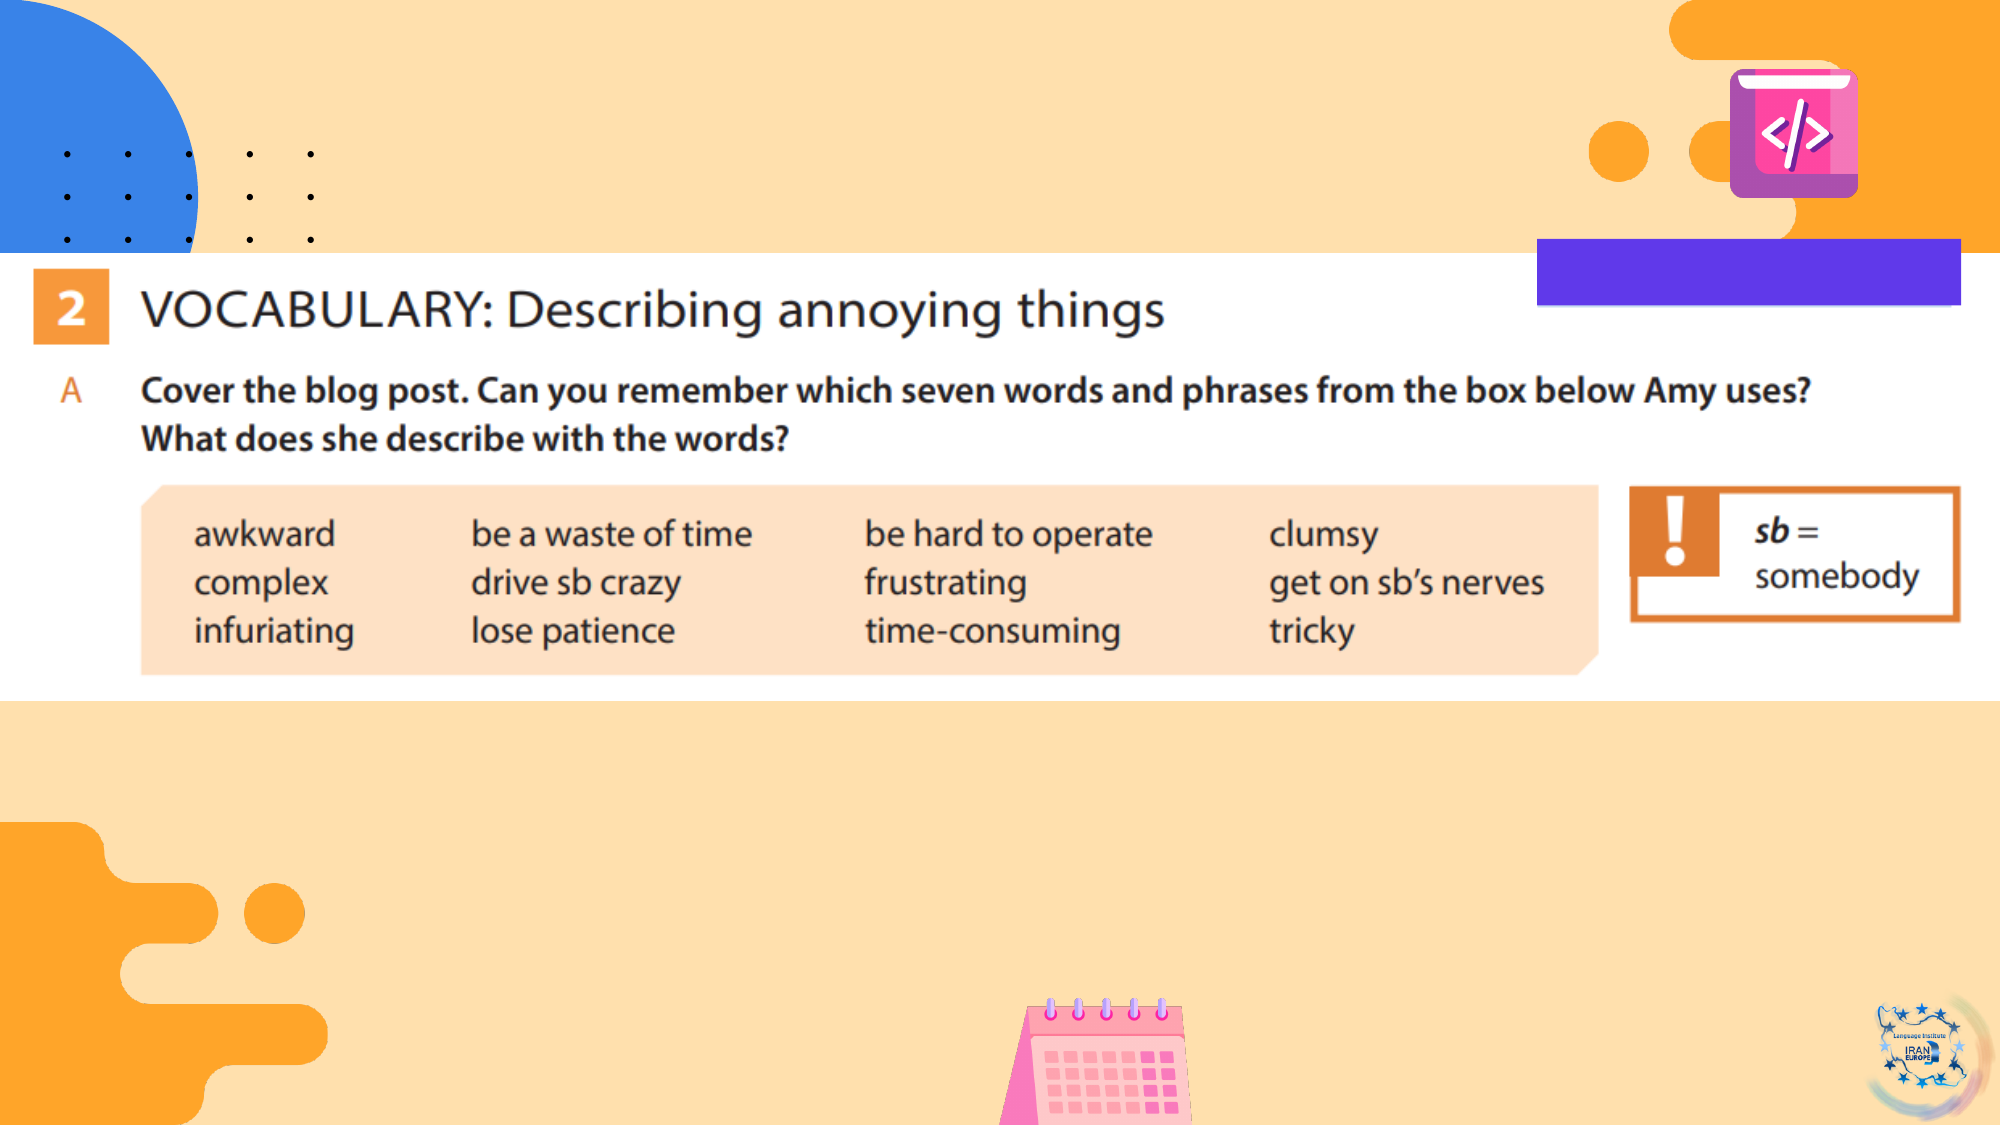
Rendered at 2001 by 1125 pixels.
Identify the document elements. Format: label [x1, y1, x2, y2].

picture [64, 151, 314, 243]
picture [0, 0, 2000, 701]
picture [999, 998, 1192, 1125]
text_box [1537, 238, 1962, 253]
picture [1859, 988, 2000, 1125]
picture [0, 822, 328, 1125]
